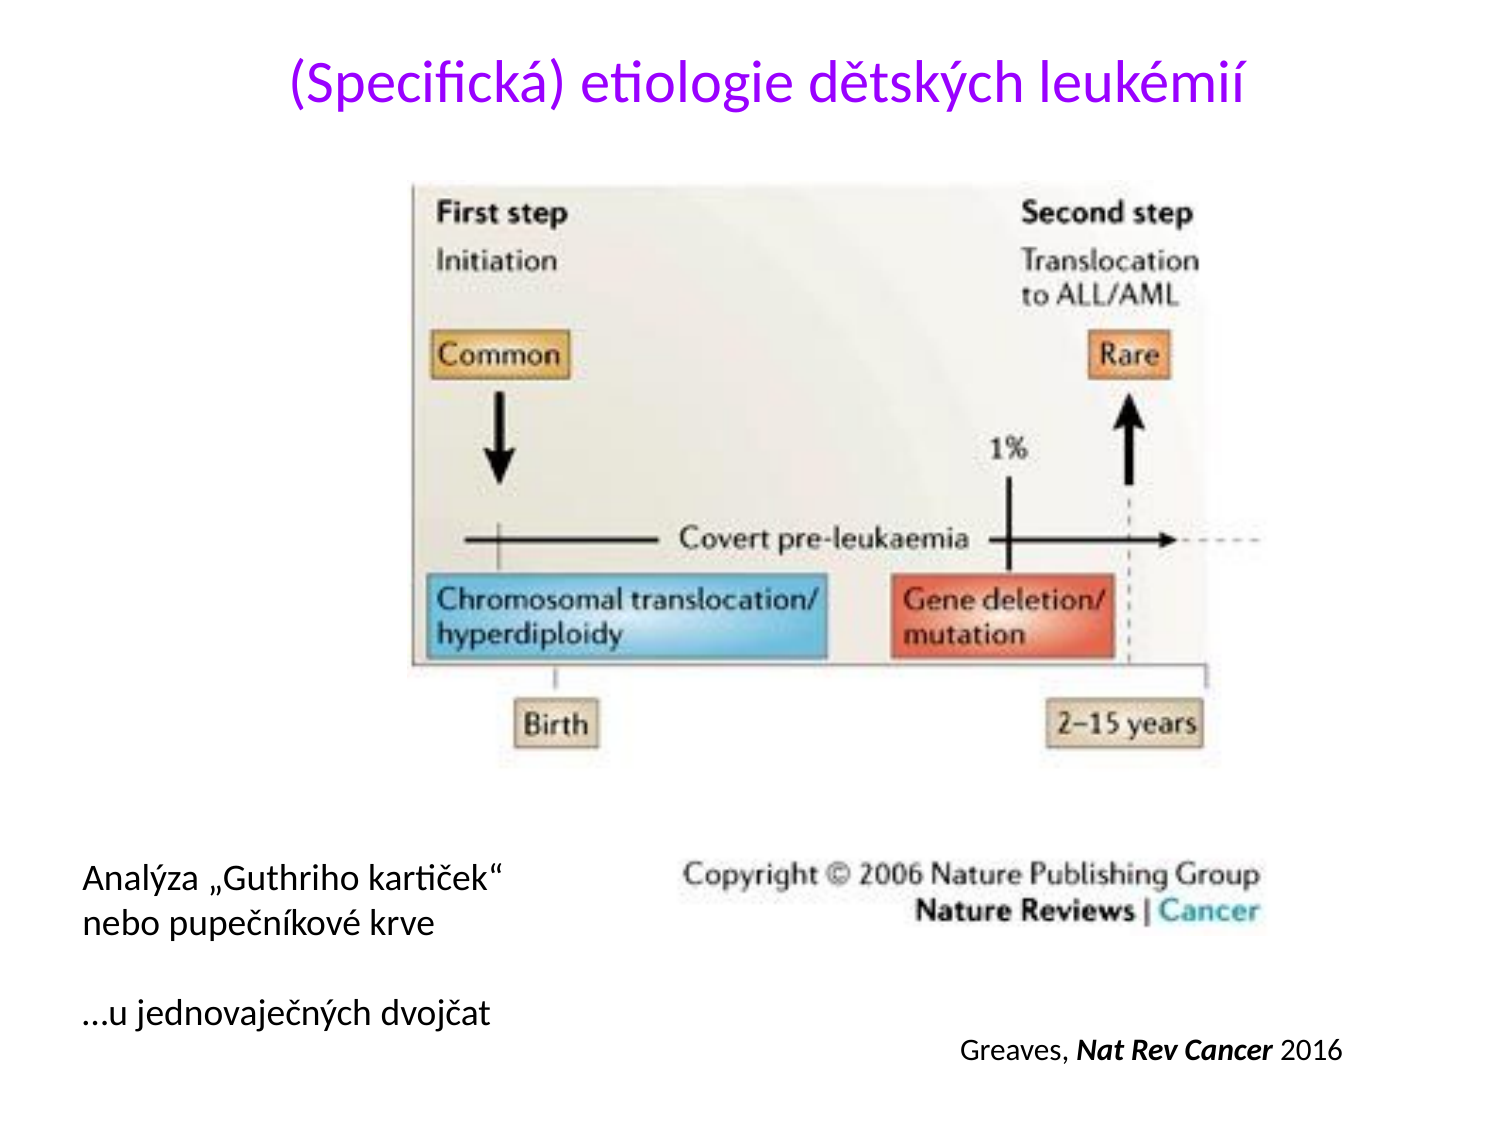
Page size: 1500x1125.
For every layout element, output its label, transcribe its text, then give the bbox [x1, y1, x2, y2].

title (Specifická) etiologie dětských leukémií [75, 19, 1460, 138]
text_box Greaves, Nat Rev Cancer 2016 [944, 1021, 1359, 1074]
picture [406, 180, 1270, 936]
text_box Analýza „Guthriho kartiček“ nebo pupečníkové krve …u jednovaječných dvojčat [67, 845, 520, 1041]
